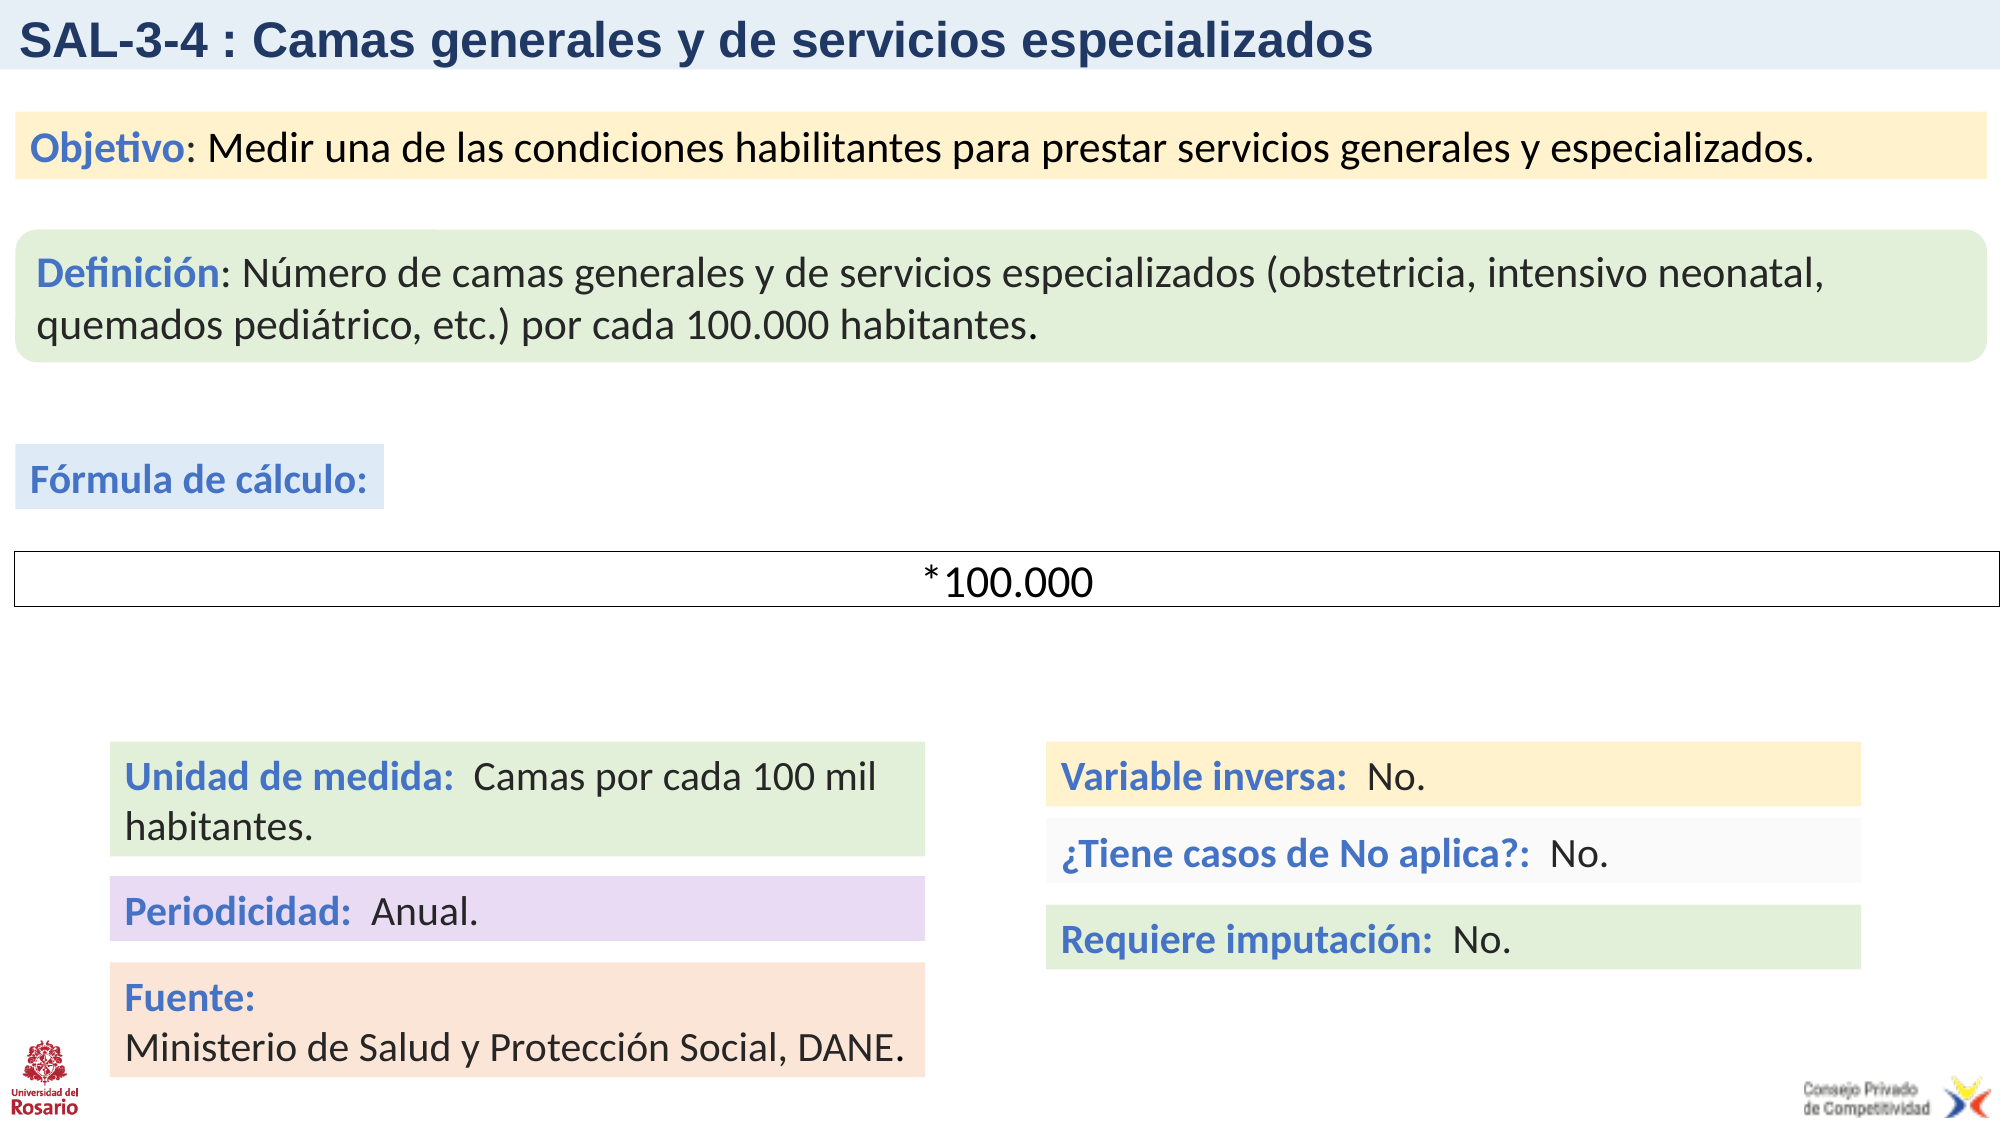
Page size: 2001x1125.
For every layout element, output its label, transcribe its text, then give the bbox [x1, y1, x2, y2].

text_box Requiere imputación: No. [1046, 904, 1862, 970]
text_box Periodicidad: Anual. [109, 876, 926, 941]
text_box Unidad de medida: Camas por cada 100 mil habitantes. [109, 741, 926, 857]
text_box Fórmula de cálculo: [15, 444, 384, 509]
text_box ¿Tiene casos de No aplica?: No. [1046, 818, 1862, 883]
text_box Objetivo: Medir una de las condiciones habilitantes para prestar servicios generales y especializados. [15, 111, 1987, 179]
picture [0, 1034, 90, 1125]
text_box Variable inversa: No. [1046, 741, 1862, 807]
text_box Fuente: Ministerio de Salud y Protección Social, DANE. [109, 962, 926, 1078]
title SAL-3-4 : Camas generales y de servicios especializados [4, 0, 1897, 83]
text_box Definición: Número de camas generales y de servicios especializados (obstetricia, intensivo neonatal, quemados pediátrico, etc.) por cada 100.000 habitantes. [15, 229, 1988, 363]
